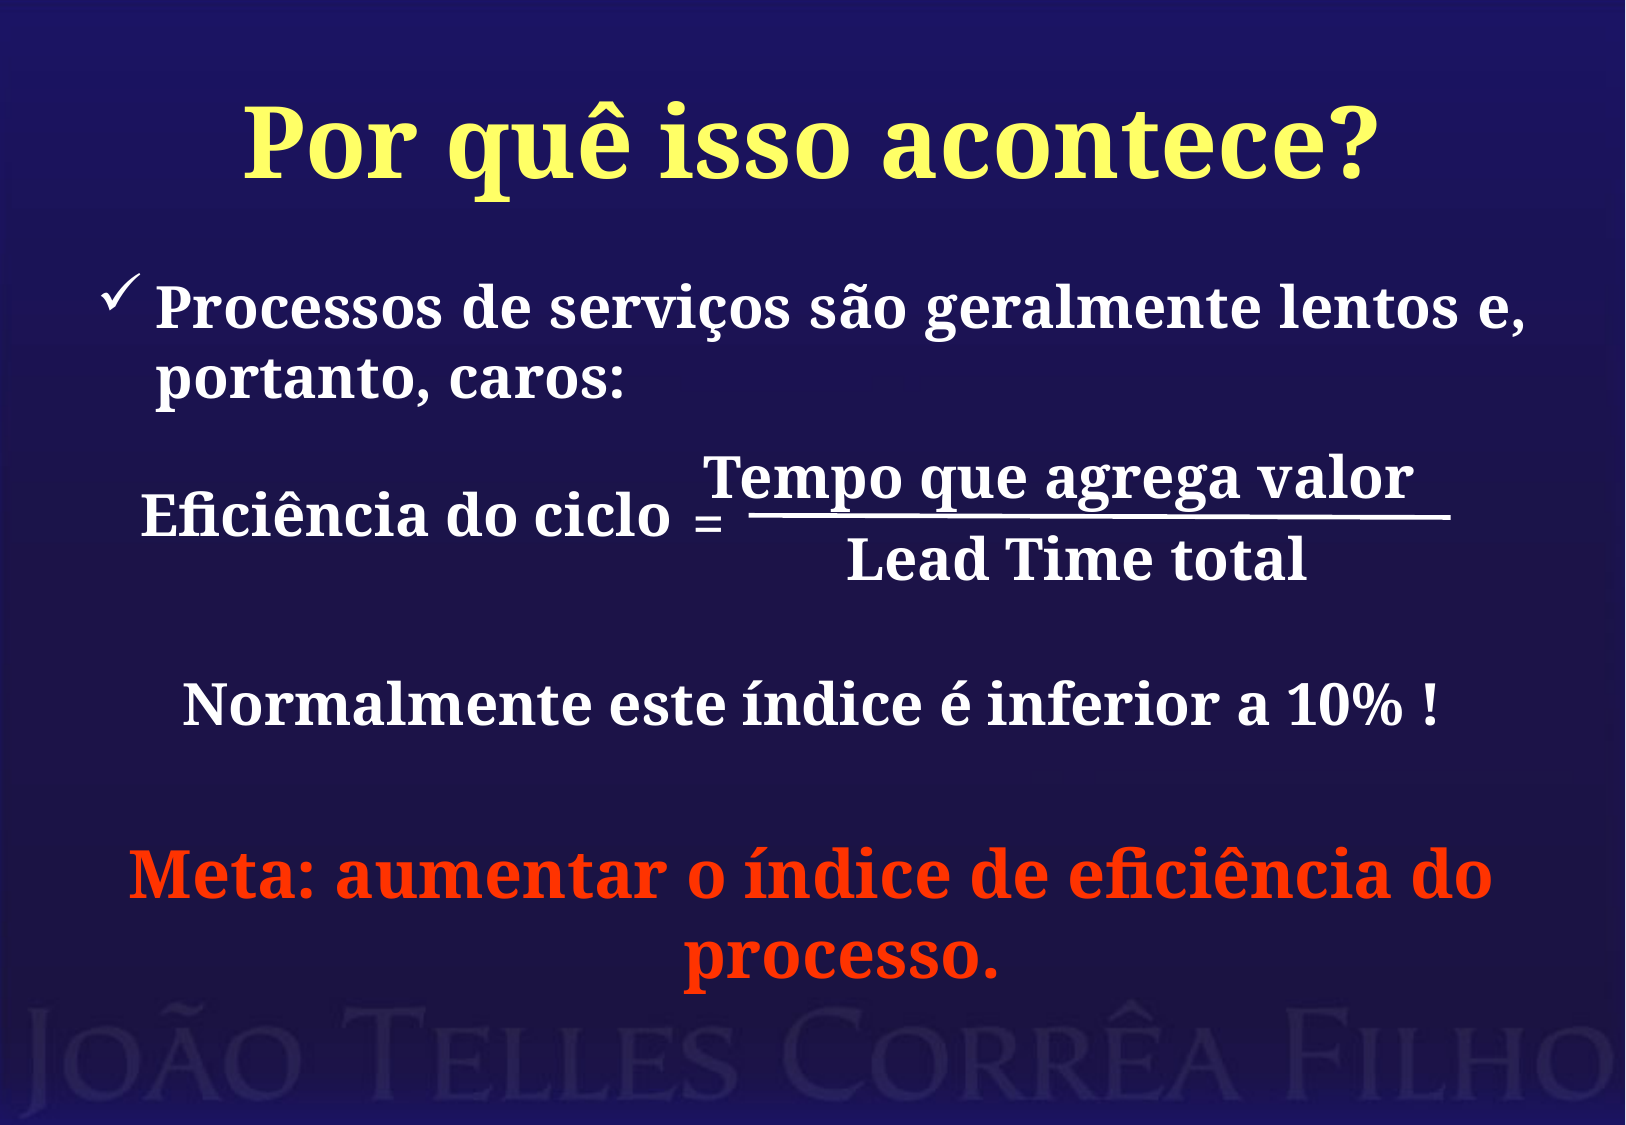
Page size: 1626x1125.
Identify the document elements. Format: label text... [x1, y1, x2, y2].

text_box Eficiência do ciclo [126, 470, 688, 555]
title Por quê isso acontece? [80, 44, 1544, 233]
text_box Tempo que agrega valor [688, 432, 1430, 518]
list Processos de serviços são geralmente lentos e, portanto, caros: Normalmente este índice é inferior a 10% ! Meta: aumentar o índice de eficiência do processo. [80, 262, 1544, 1006]
text_box [397, 473, 429, 534]
text_box Lead Time total [831, 515, 1324, 600]
picture [0, 0, 1626, 1125]
text_box = [677, 479, 740, 565]
